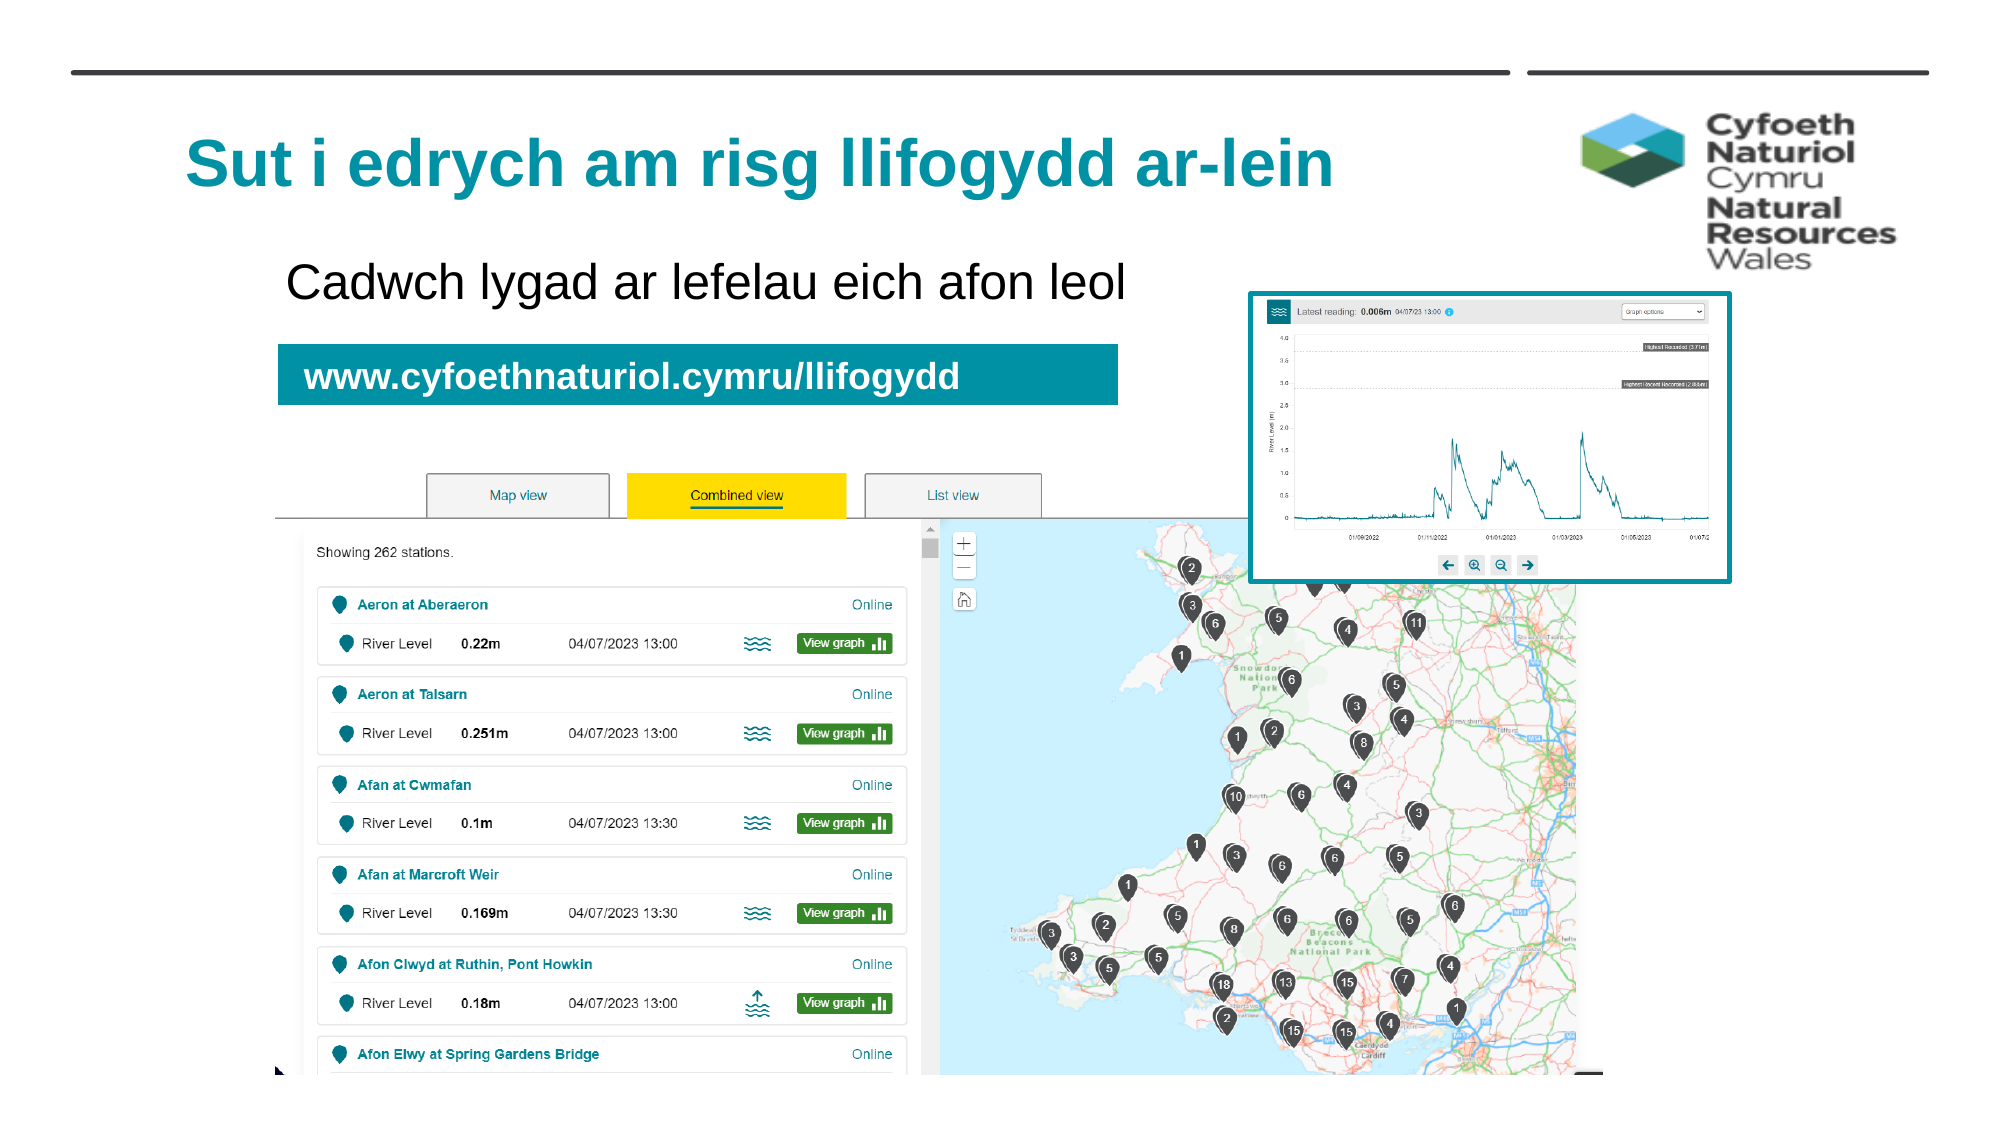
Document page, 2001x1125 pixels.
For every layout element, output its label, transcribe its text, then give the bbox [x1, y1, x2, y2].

title Sut i edrych am risg llifogydd ar-lein [184, 101, 1383, 220]
text_box Cadwch lygad ar lefelau eich afon leol [270, 241, 1253, 317]
text_box www.cyfoethnaturiol.cymru/llifogydd [278, 344, 1118, 405]
picture [1558, 95, 1921, 288]
picture [275, 295, 1728, 1076]
